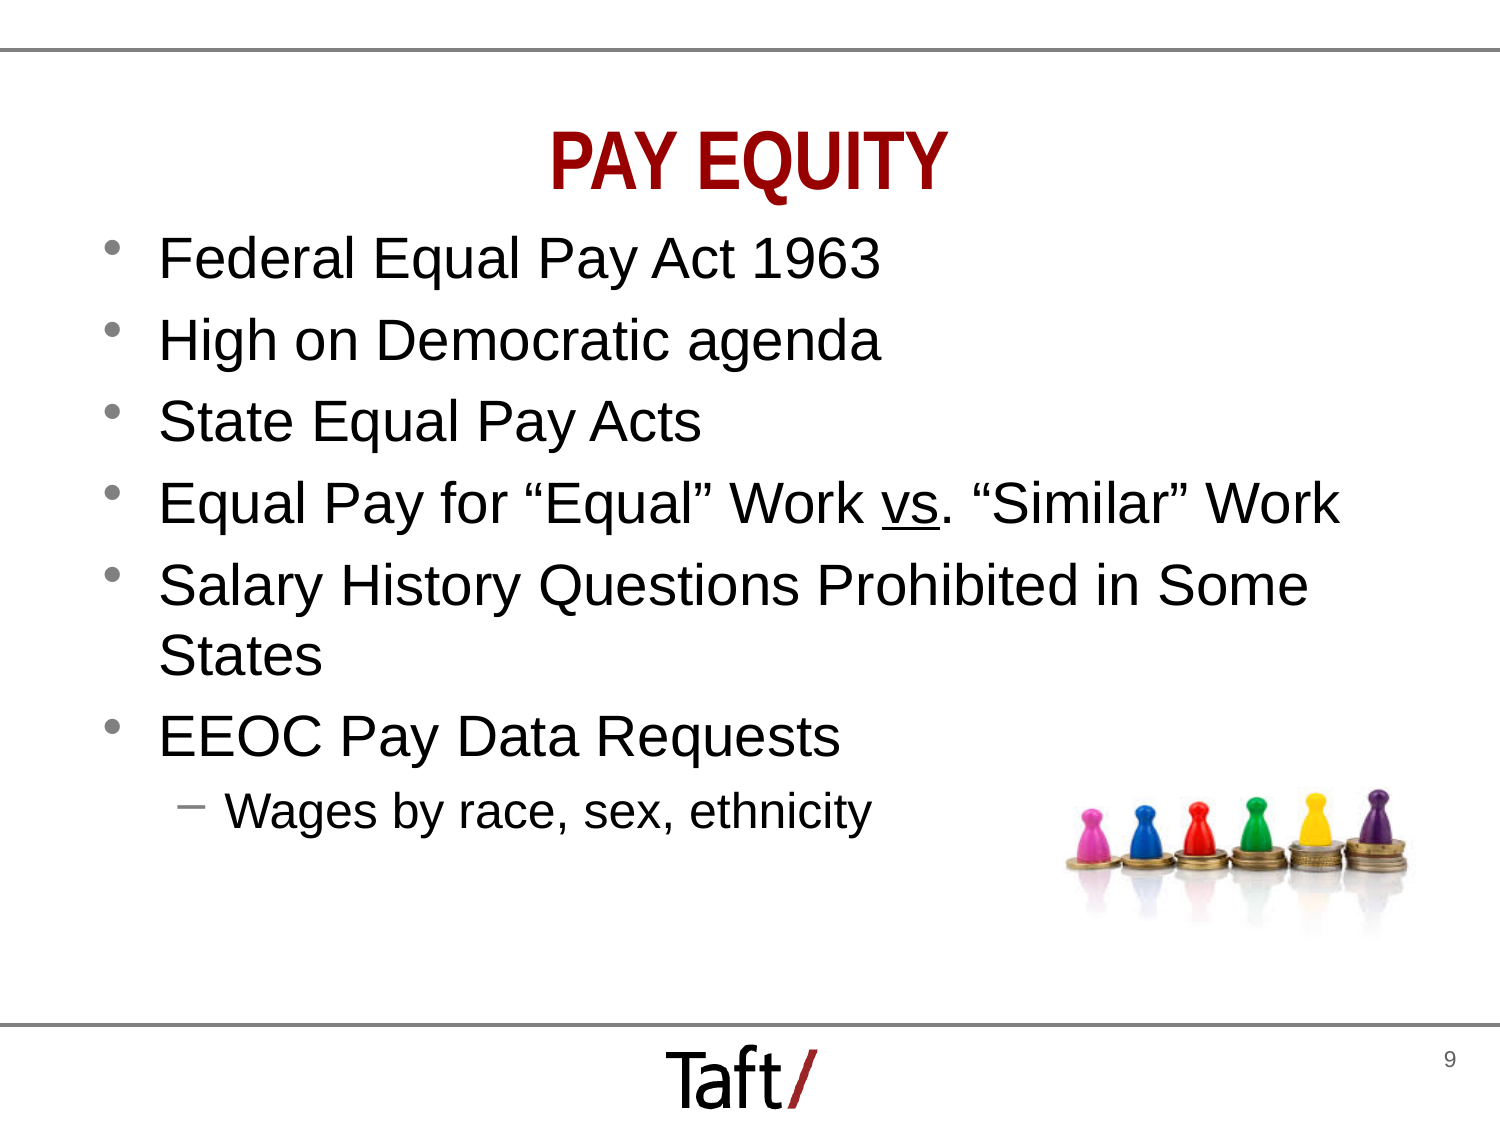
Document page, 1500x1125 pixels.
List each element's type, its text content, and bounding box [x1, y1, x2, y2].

picture [1038, 720, 1444, 941]
title PAY EQUITY [50, 62, 1450, 250]
list Federal Equal Pay Act 1963 High on Democratic agenda State Equal Pay Acts Equal Pay for “Equal” Work vs. “Similar” Work Salary History Questions Prohibited in Some States EEOC Pay Data Requests Wages by race, sex, ethnicity [87, 212, 1438, 940]
picture [658, 1027, 822, 1113]
